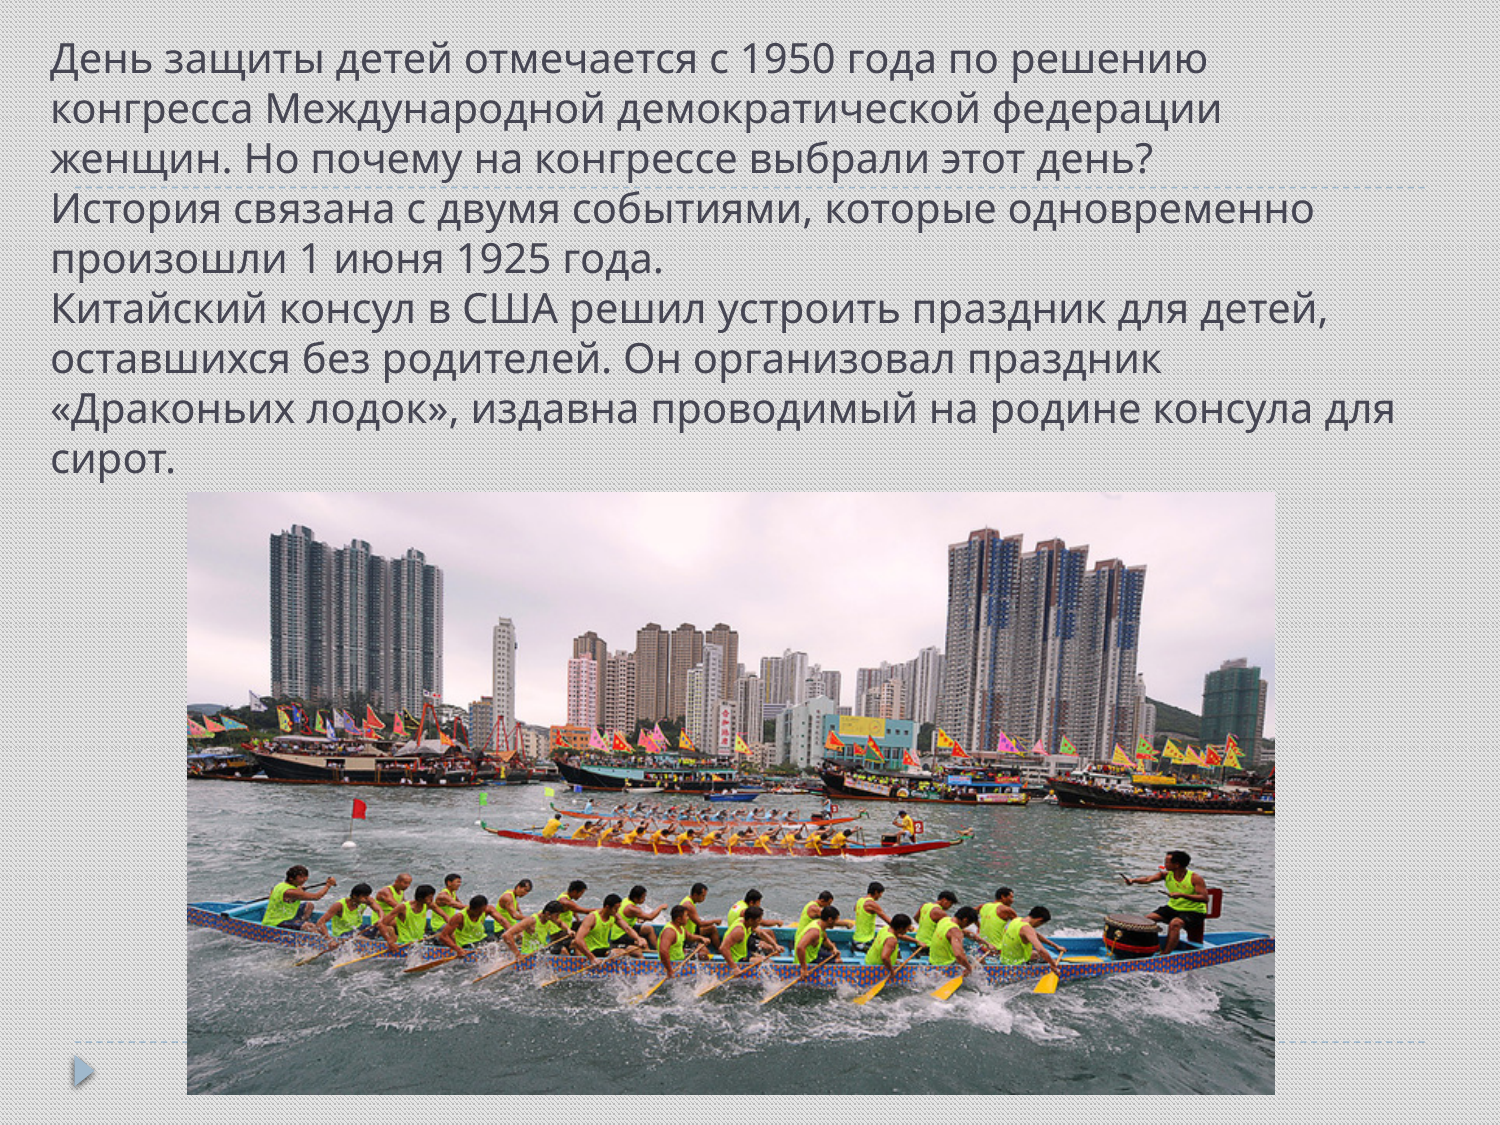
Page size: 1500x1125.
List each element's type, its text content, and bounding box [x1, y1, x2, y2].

title День защиты детей отмечается с 1950 года по решению конгресса Международной демократической федерации женщин. Но почему на конгрессе выбрали этот день? История связана с двумя событиями, которые одновременно произошли 1 июня 1925 года. Китайский консул в США решил устроить праздник для детей, оставшихся без родителей. Он организовал праздник «Драконьих лодок», издавна проводимый на родине консула для сирот. [35, 0, 1431, 539]
picture [187, 491, 1275, 1095]
